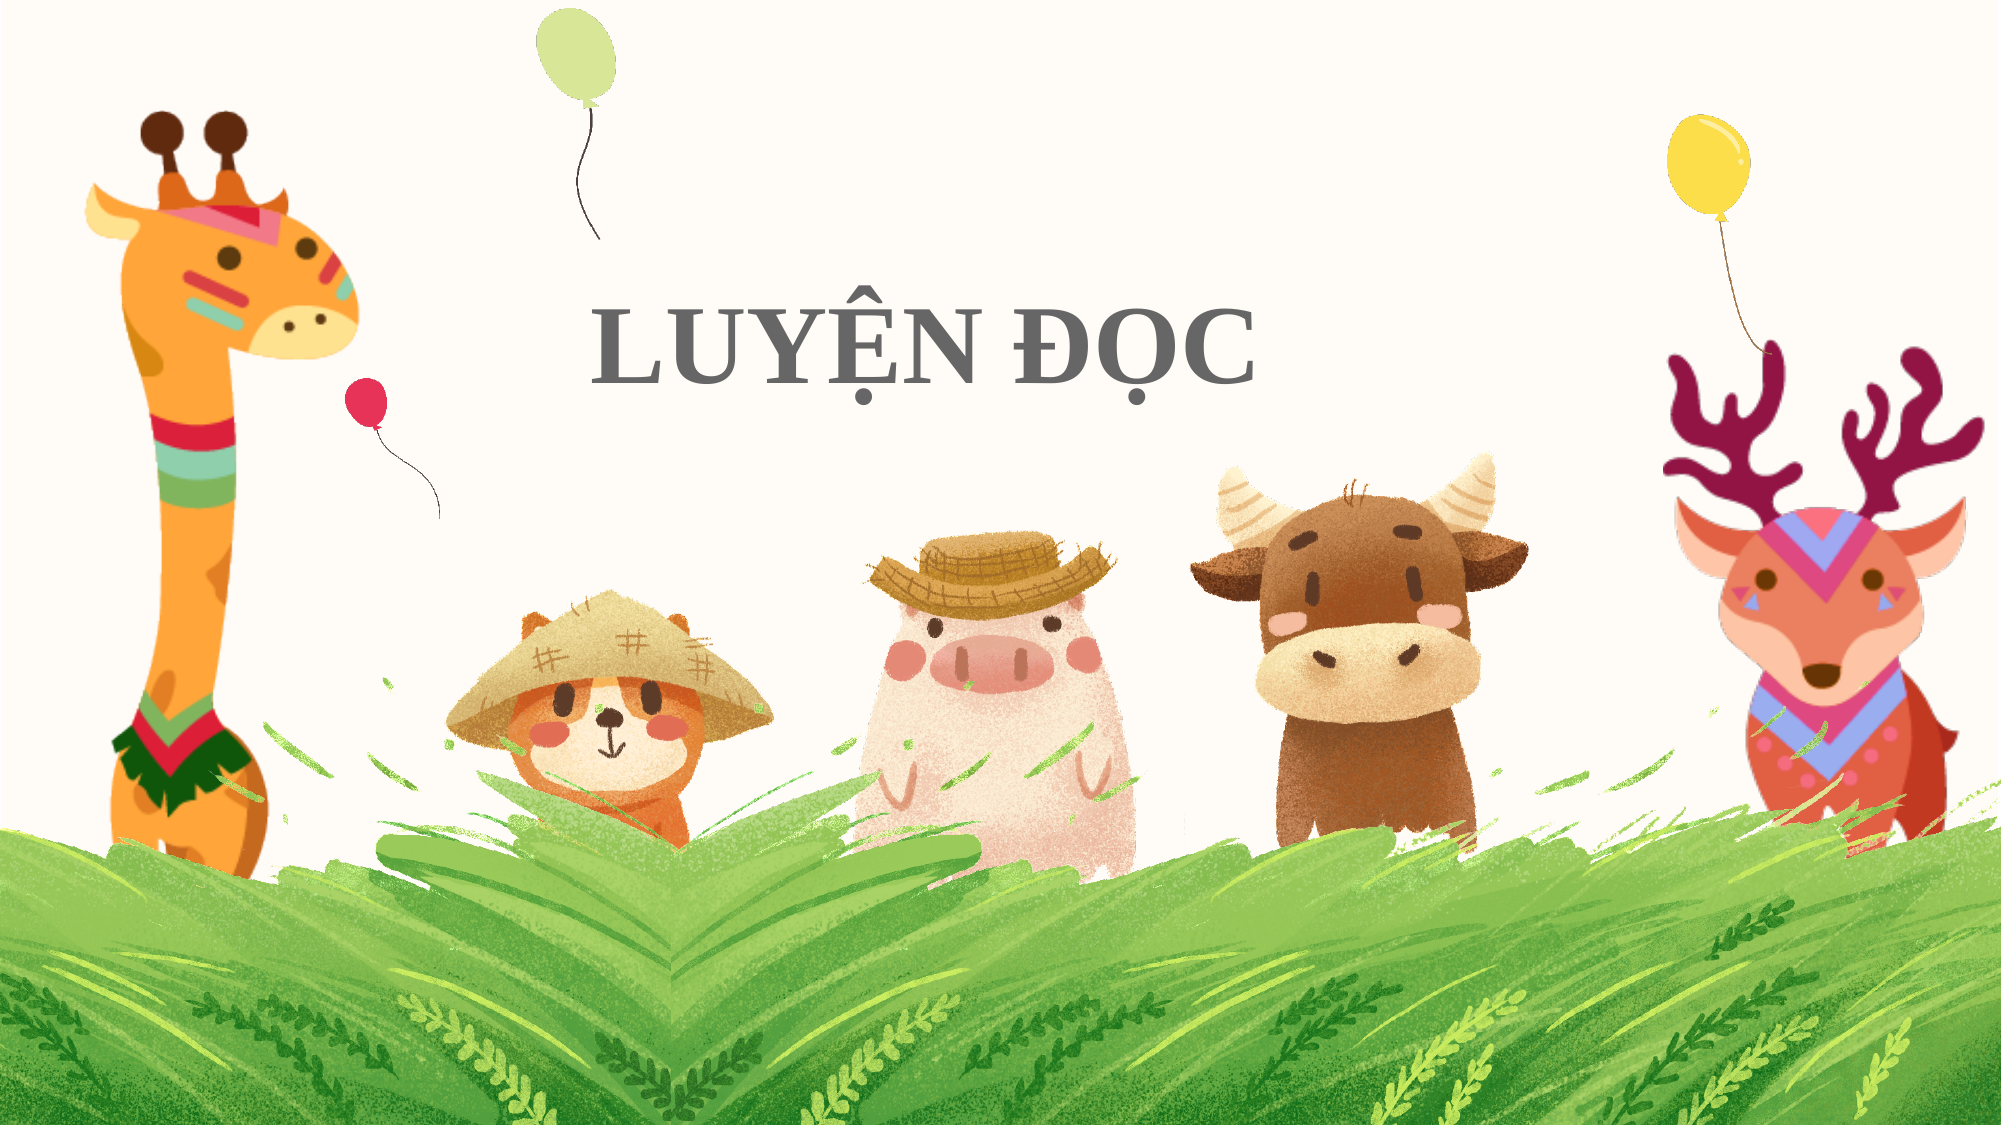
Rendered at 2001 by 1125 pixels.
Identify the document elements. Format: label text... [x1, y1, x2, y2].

text_box LUYỆN ĐỌC [686, 263, 1278, 413]
picture [1, 0, 2000, 642]
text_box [0, 642, 2000, 1125]
